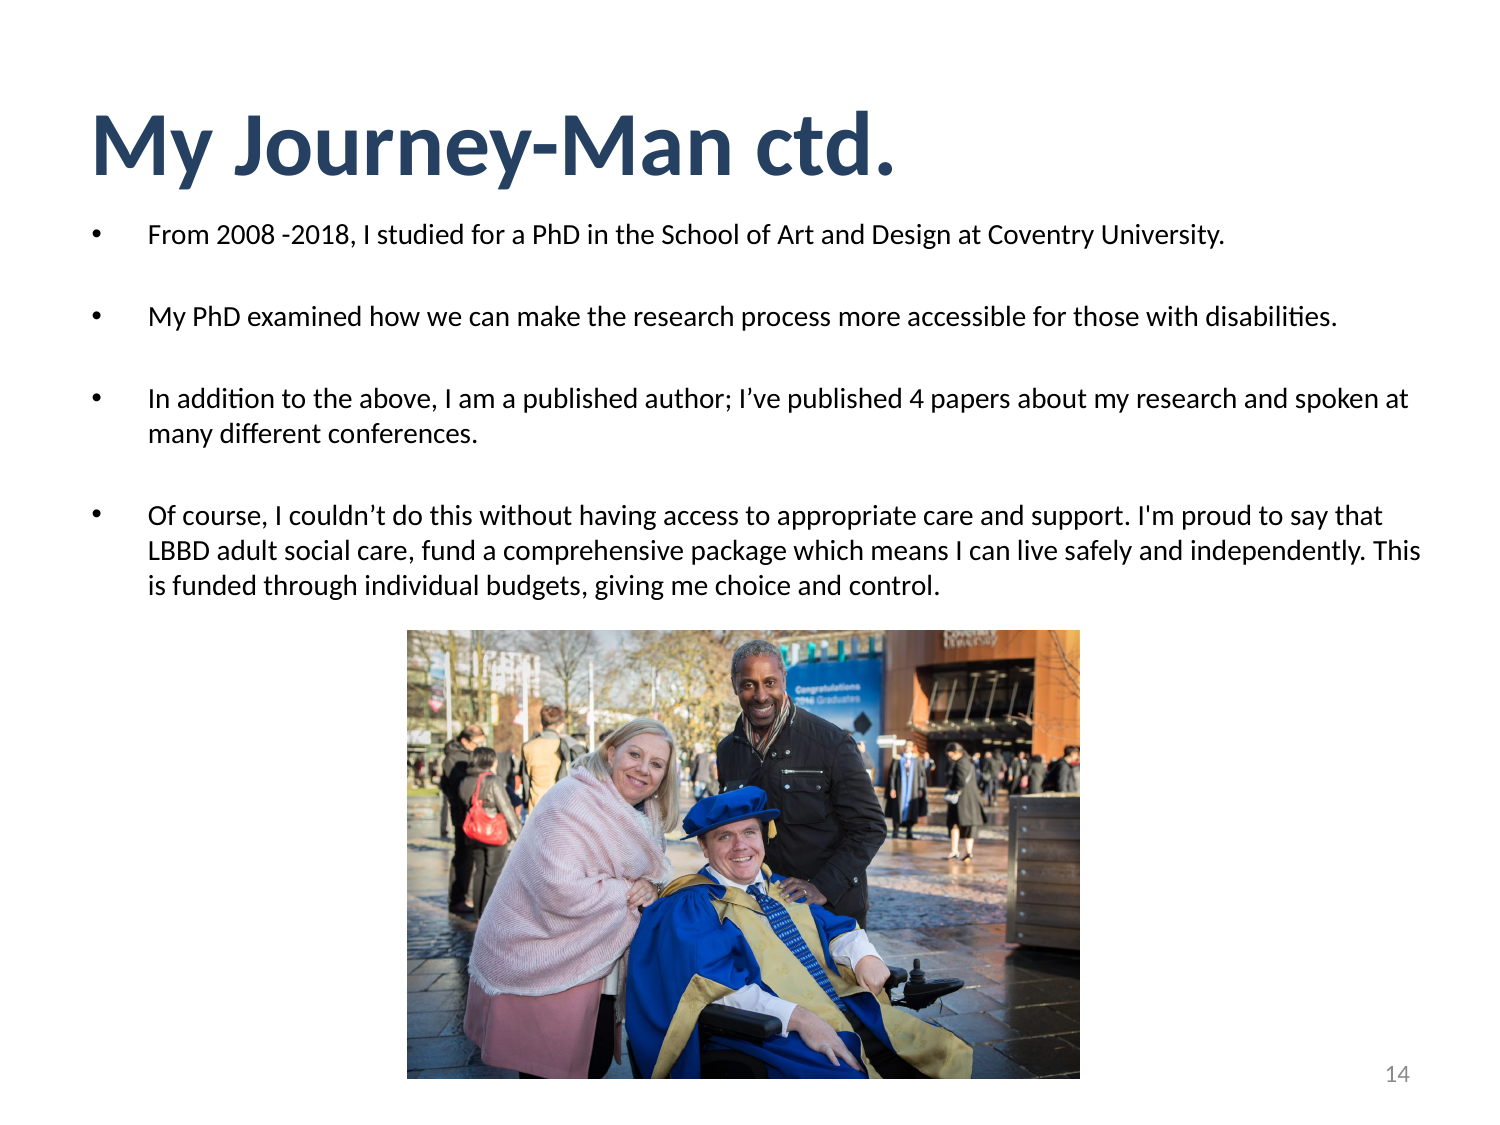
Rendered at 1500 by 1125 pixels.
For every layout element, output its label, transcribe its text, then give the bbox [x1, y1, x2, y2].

list From 2008 -2018, I studied for a PhD in the School of Art and Design at Coventry University. My PhD examined how we can make the research process more accessible for those with disabilities. In addition to the above, I am a published author; I’ve published 4 papers about my research and spoken at many different conferences. Of course, I couldn’t do this without having access to appropriate care and support. I'm proud to say that LBBD adult social care, fund a comprehensive package which means I can live safely and independently. This is funded through individual budgets, giving me choice and control. [76, 208, 1447, 1011]
slide_number 14 [1074, 1042, 1425, 1103]
picture [407, 630, 1080, 1079]
title My Journey-Man ctd. [75, 45, 1425, 233]
